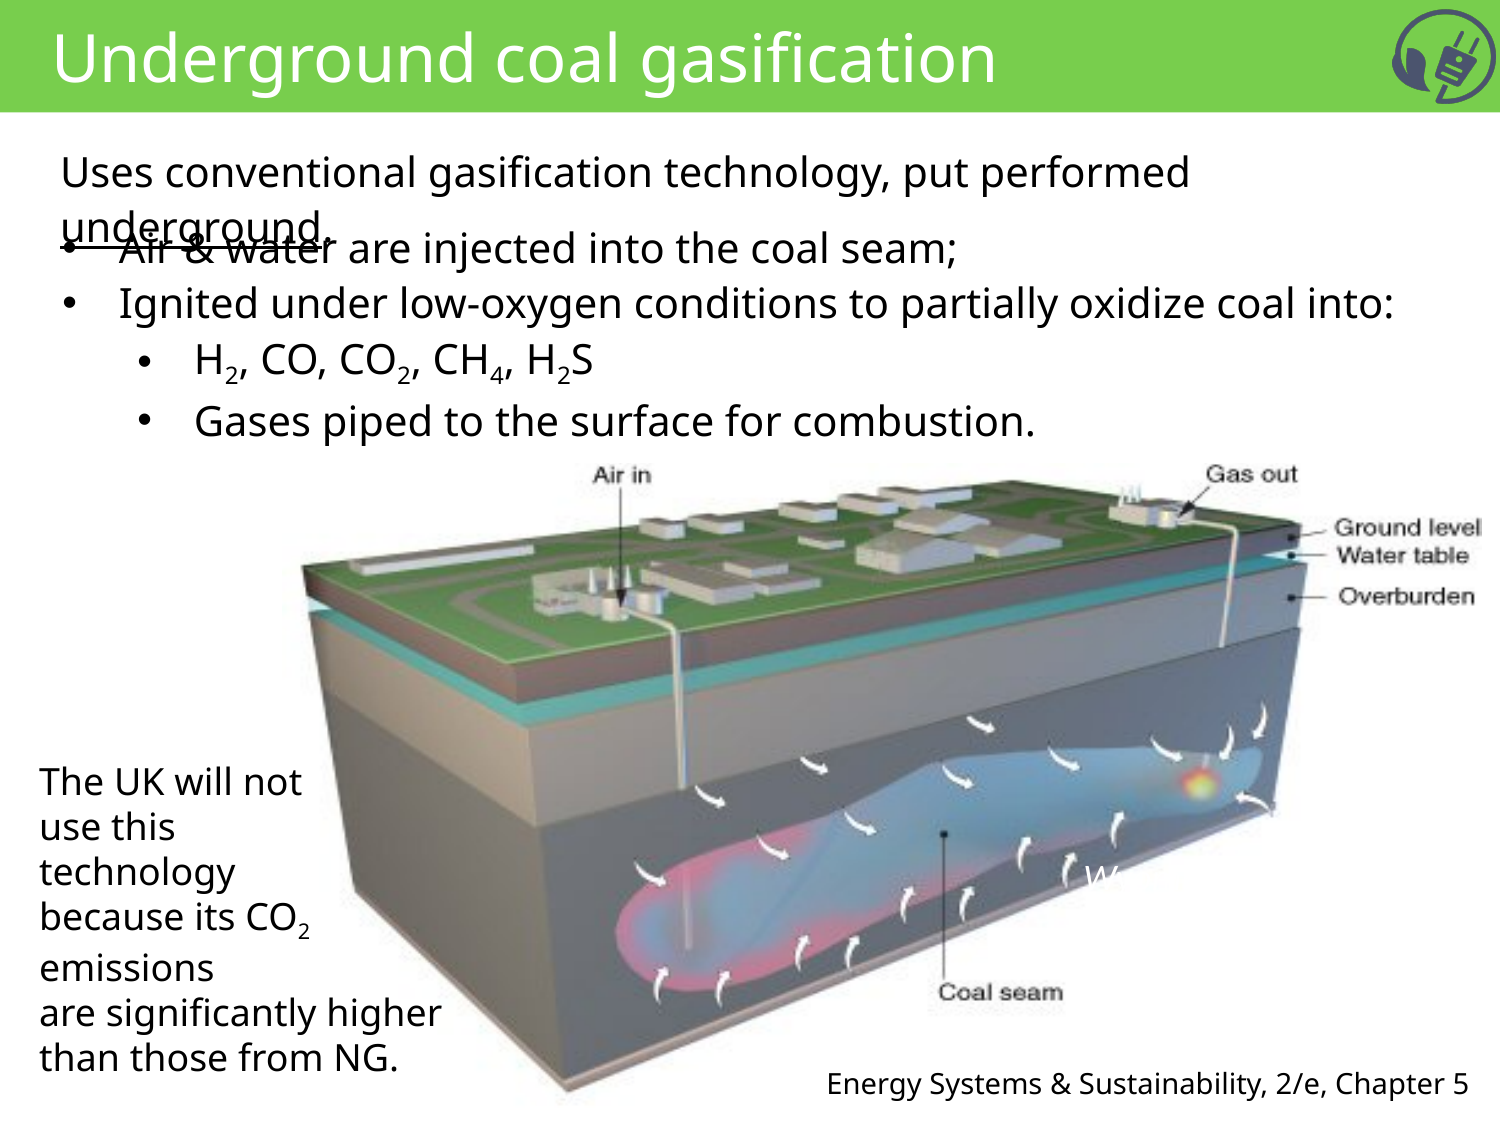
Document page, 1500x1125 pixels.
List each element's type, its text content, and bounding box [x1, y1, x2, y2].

picture [281, 463, 1482, 1108]
picture [1392, 8, 1496, 105]
text_box Underground coal gasification [36, 8, 1016, 103]
text_box Uses conventional gasification technology, put performed underground. [45, 133, 1456, 259]
text_box [0, 0, 1500, 113]
text_box The UK will not use this technology because its CO2 emissions are significantly higher than those from NG. [24, 750, 281, 1087]
text_box Air & water are injected into the coal seam; Ignited under low-oxygen conditions to partially oxidize coal into: H2, CO, CO2, CH4, H2S Gases piped to the surface for combustion. [47, 209, 1458, 452]
